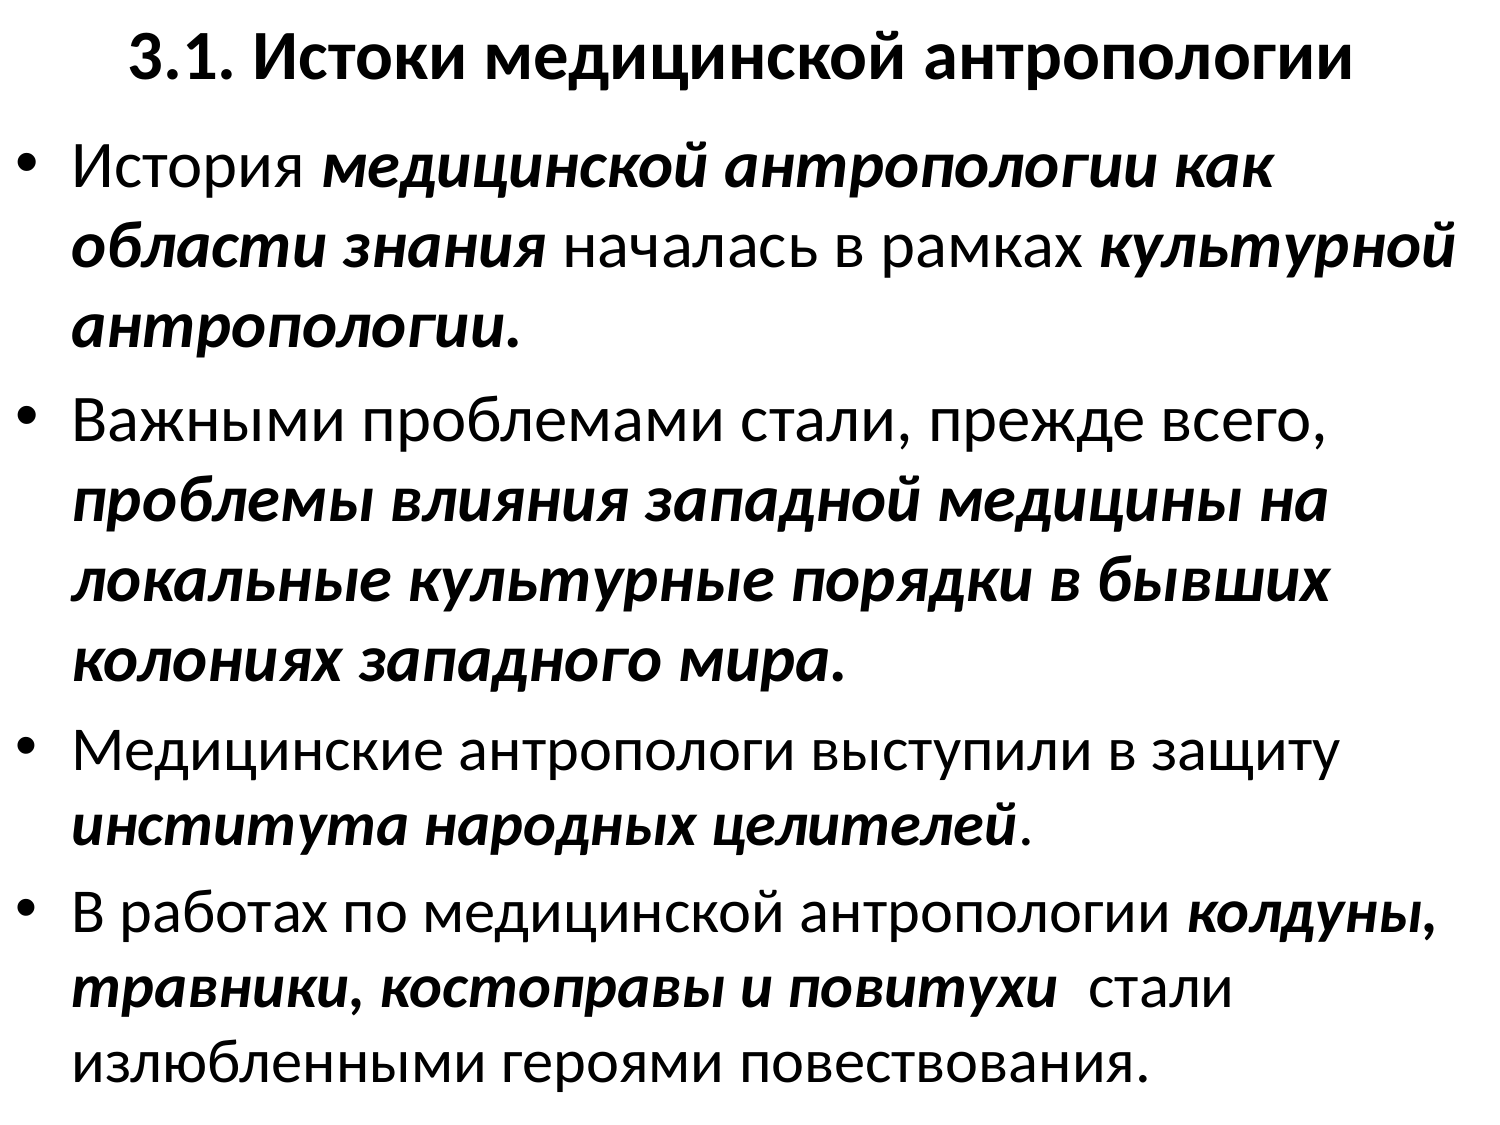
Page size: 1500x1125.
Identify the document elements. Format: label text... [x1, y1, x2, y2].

list История медицинской антропологии как области знания началась в рамках культурной антропологии. Важными проблемами стали, прежде всего, проблемы влияния западной медицины на локальные культурные порядки в бывших колониях западного мира. Медицинские антропологи выступили в защиту института народных целителей. В работах по медицинской антропологии колдуны, травники, костоправы и повитухи стали излюбленными героями повествования. [0, 113, 1500, 1118]
title 3.1. Истоки медицинской антропологии [0, 0, 1500, 102]
